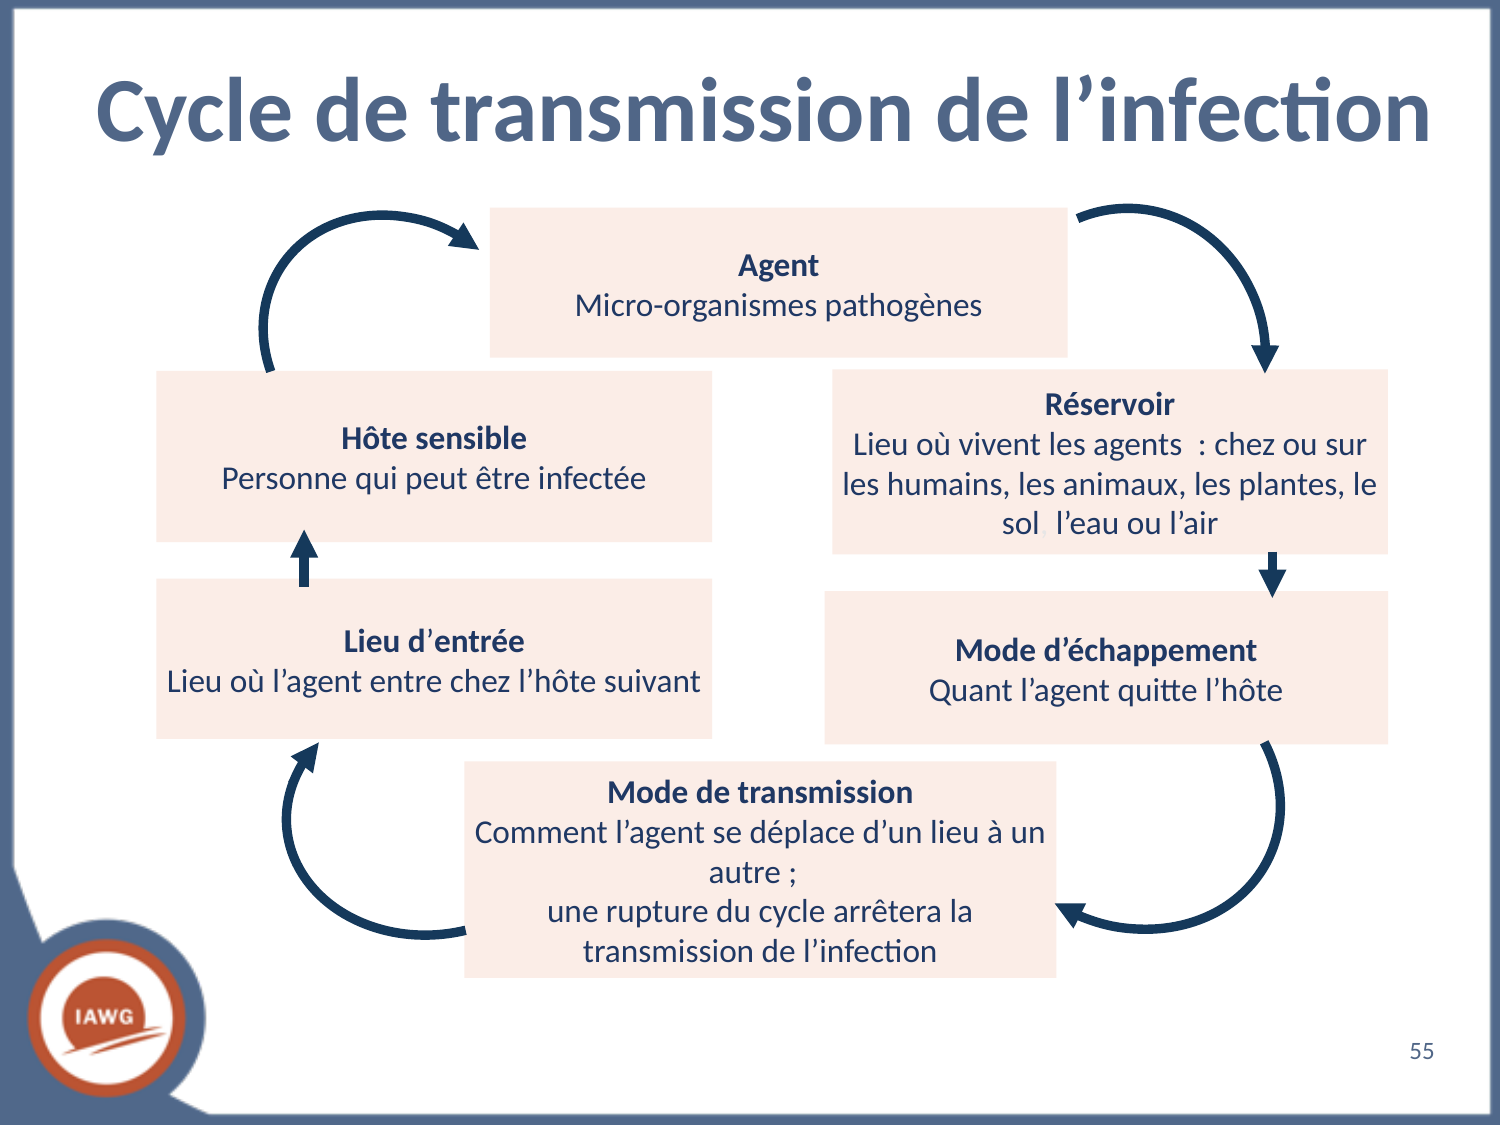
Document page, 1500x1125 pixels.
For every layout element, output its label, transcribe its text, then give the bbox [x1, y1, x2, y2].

picture [0, 0, 1500, 1125]
title Cycle de transmission de l’infection [79, 57, 1452, 170]
slide_number ‹#› [1099, 1011, 1450, 1090]
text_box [156, 207, 1389, 979]
